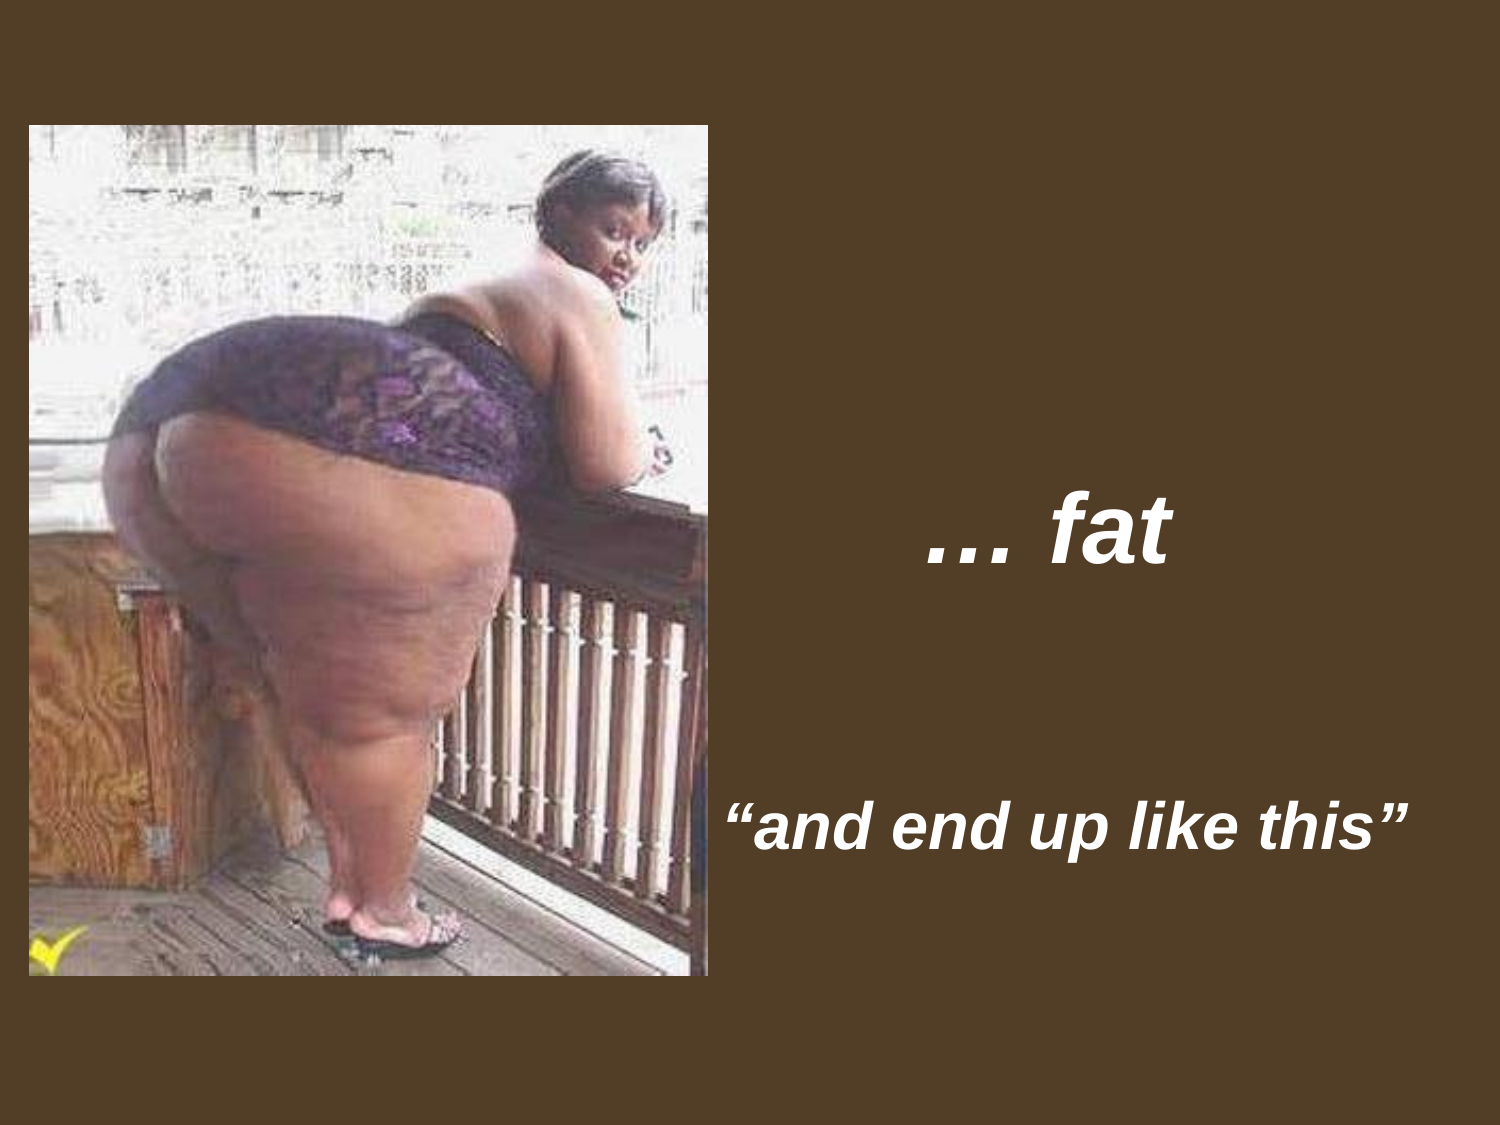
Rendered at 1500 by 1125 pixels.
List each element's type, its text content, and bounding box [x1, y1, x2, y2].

picture [29, 125, 708, 976]
list … fat “and end up like this” [75, 262, 1425, 1005]
